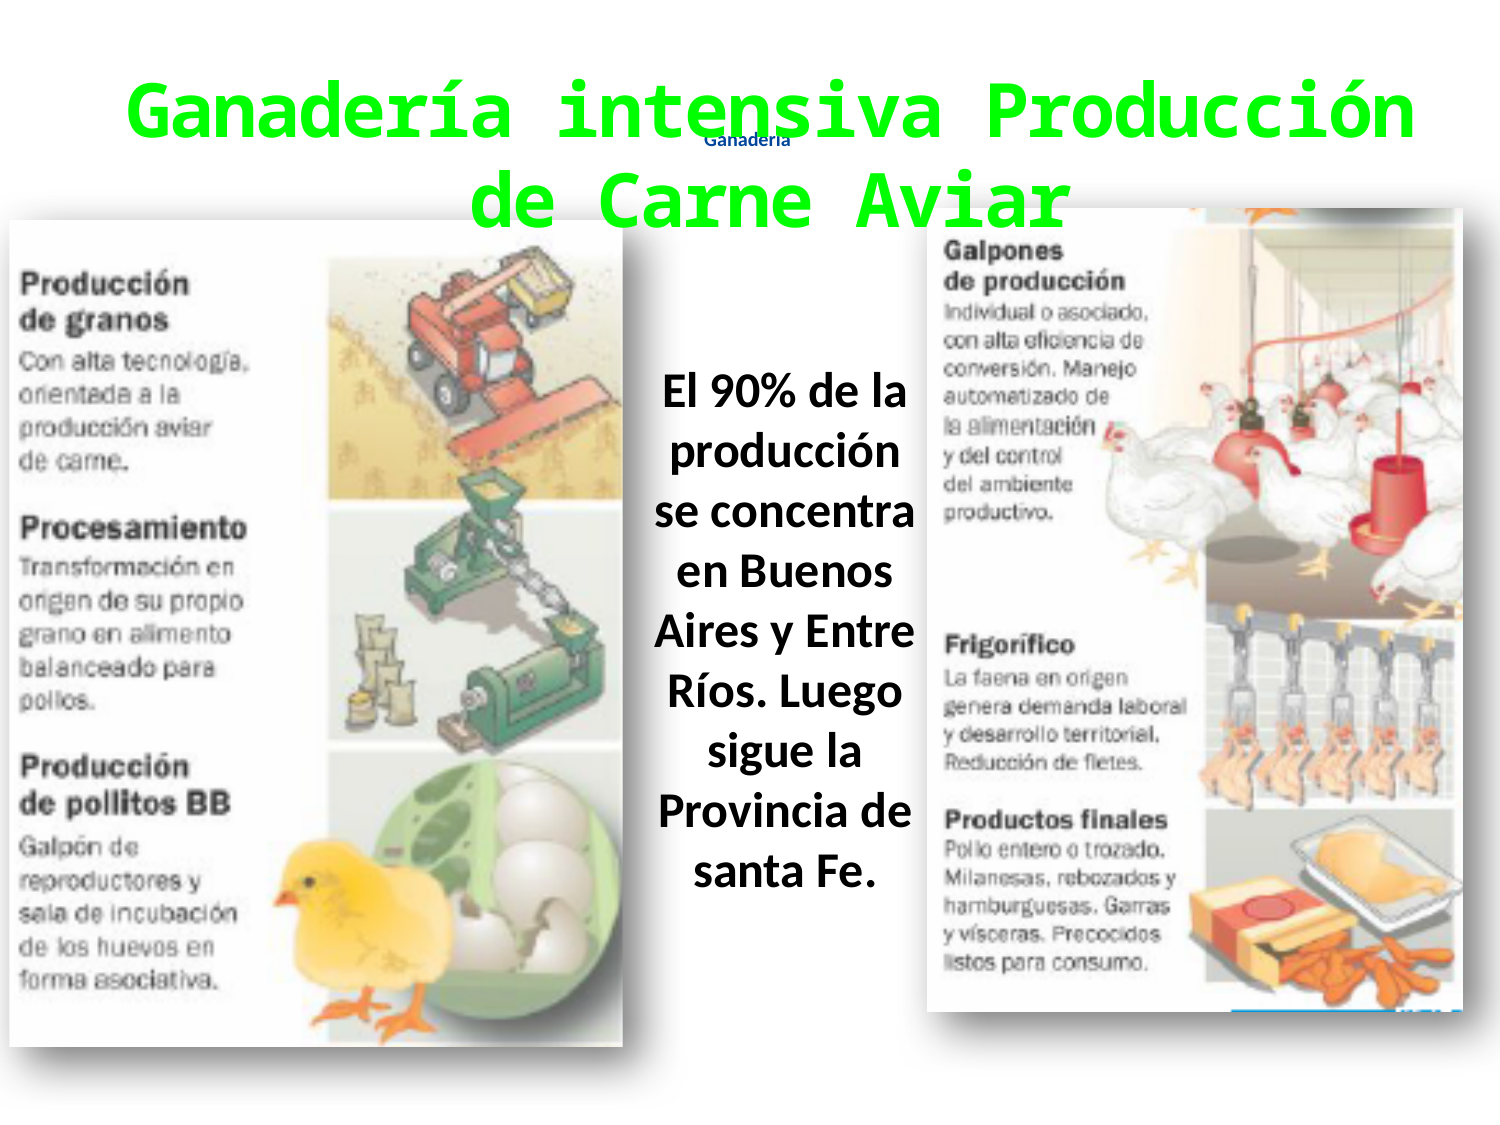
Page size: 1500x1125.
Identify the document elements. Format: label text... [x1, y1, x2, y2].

text_box El 90% de la producción se concentra en Buenos Aires y Entre Ríos. Luego sigue la Provincia de santa Fe. [631, 349, 921, 905]
text_box Ganadería intensiva Producción de Carne Aviar [88, 54, 1453, 250]
picture [9, 219, 623, 1048]
picture [926, 207, 1464, 1012]
title Ganadería [74, 44, 1426, 203]
